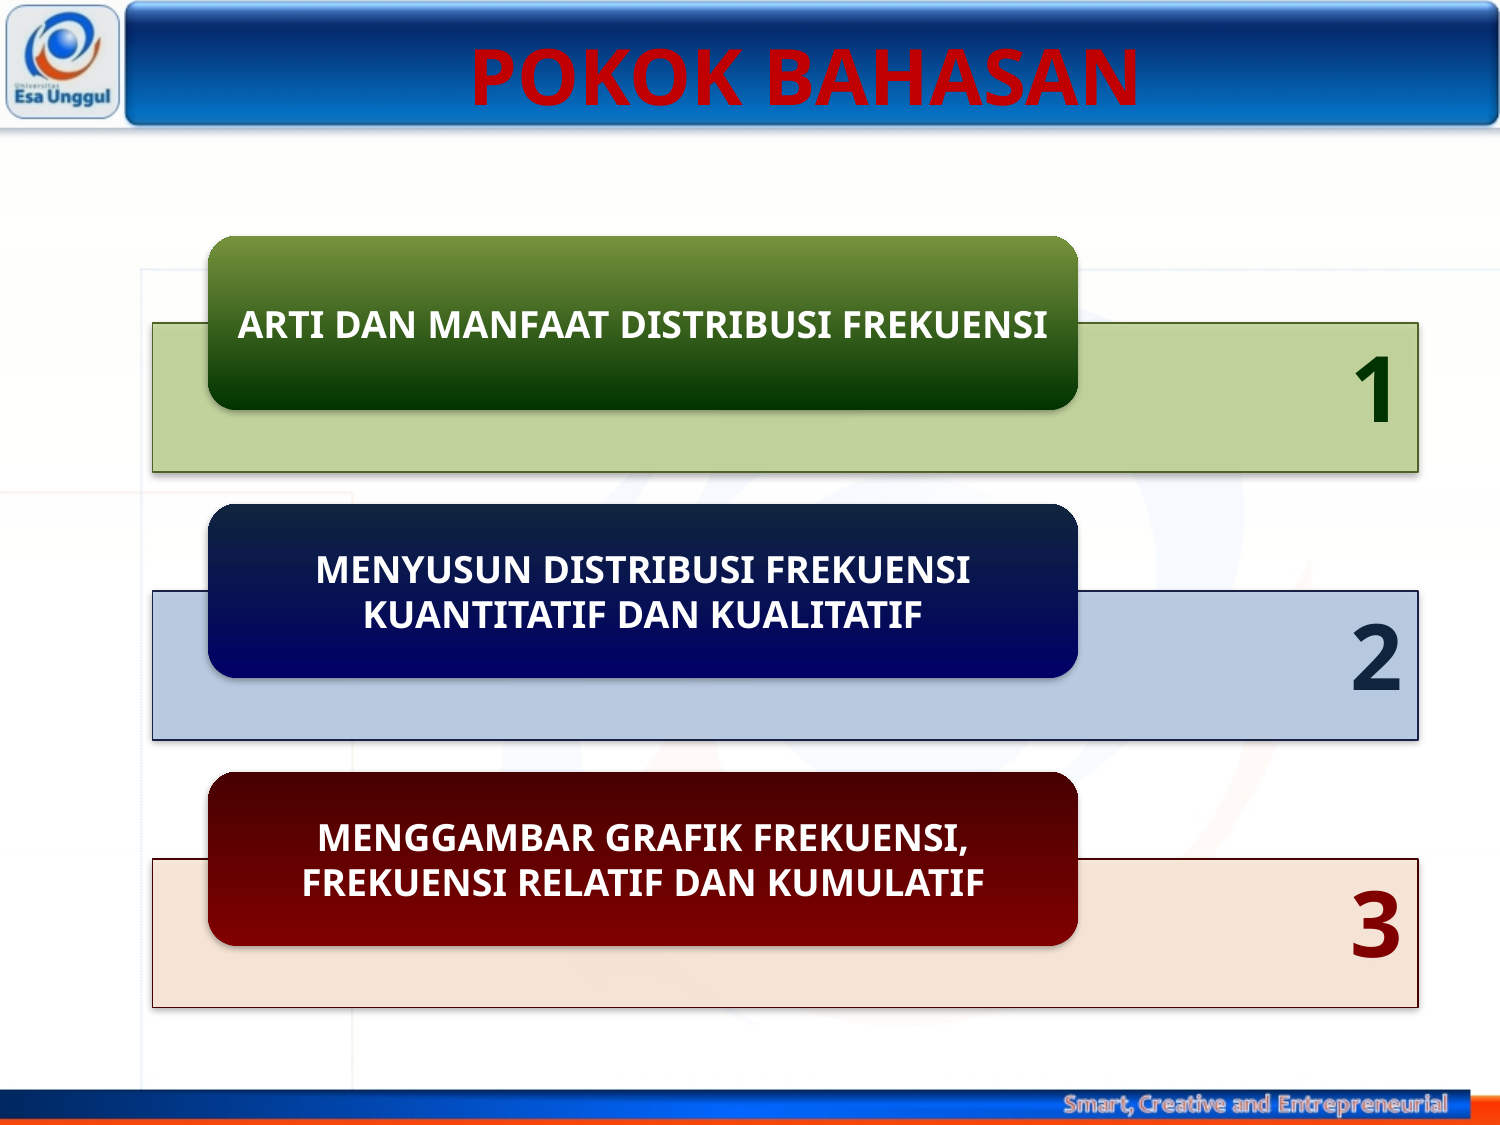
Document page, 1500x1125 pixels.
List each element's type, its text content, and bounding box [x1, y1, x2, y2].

title POKOK BAHASAN [129, 19, 1483, 129]
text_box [152, 771, 1419, 1008]
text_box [152, 503, 1419, 741]
picture [0, 0, 1500, 1125]
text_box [152, 235, 1419, 473]
